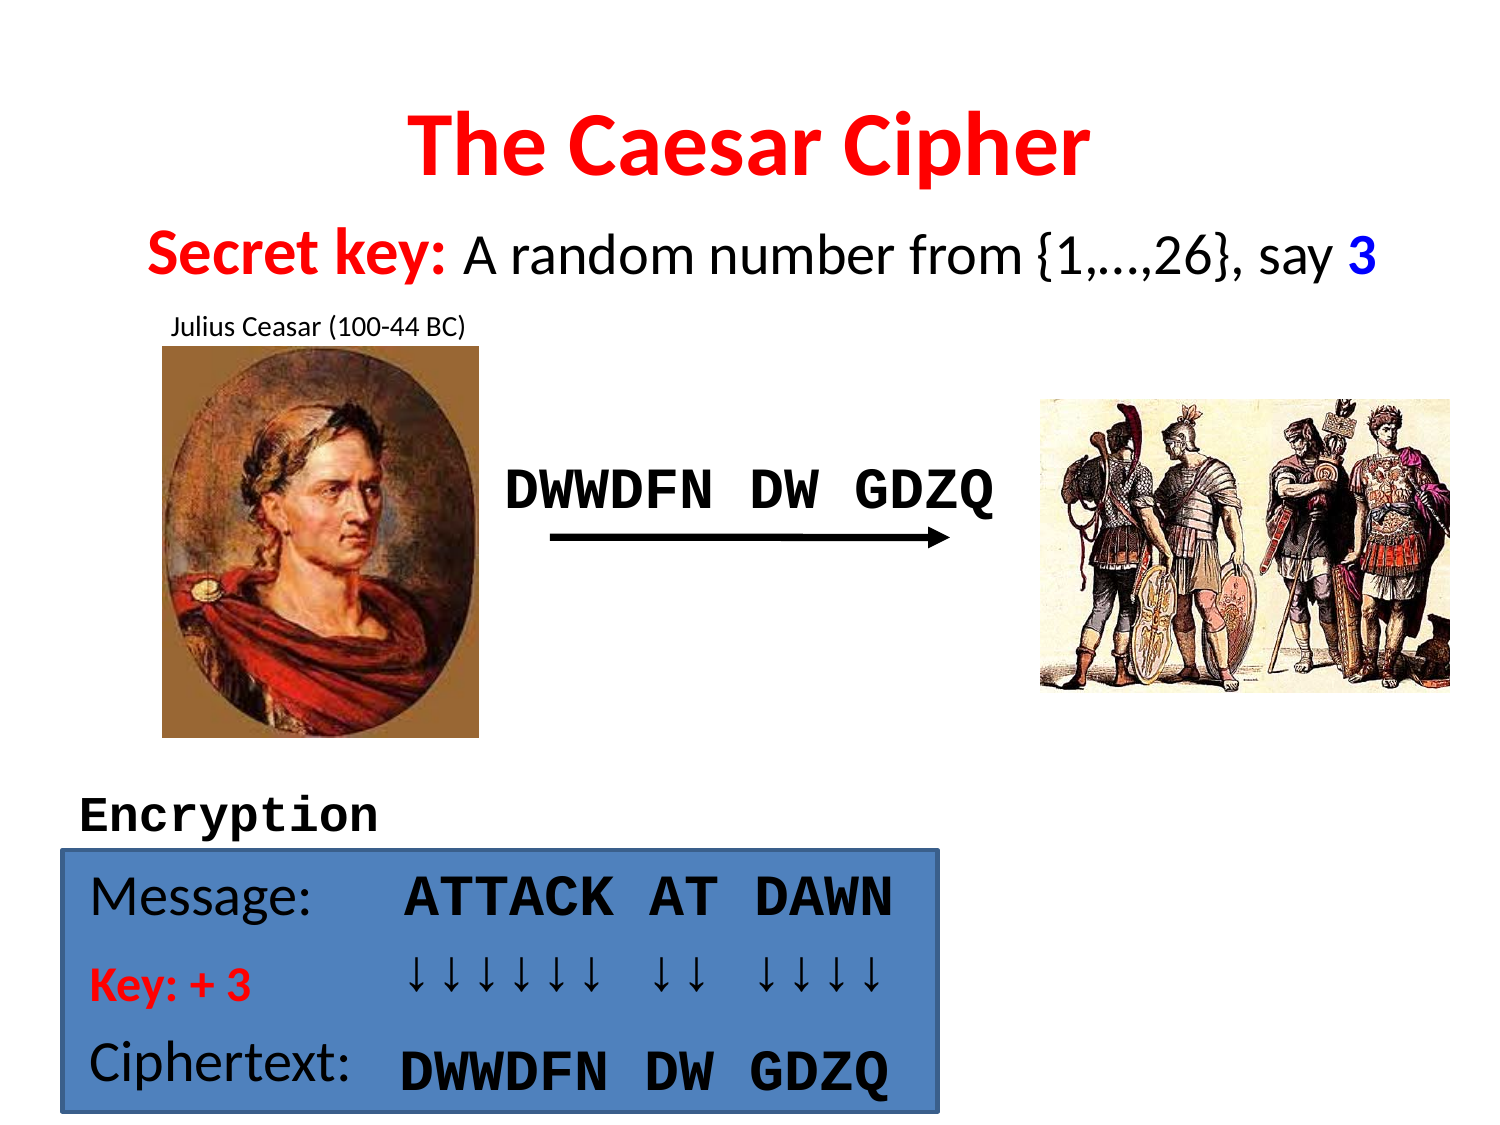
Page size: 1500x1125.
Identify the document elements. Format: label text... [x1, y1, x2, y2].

text_box ↓↓↓↓↓↓ ↓↓ ↓↓↓↓ DWWDFN DW GDZQ [384, 924, 905, 1110]
text_box Encryption [63, 743, 394, 849]
text_box Julius Ceasar (100-44 BC) [99, 313, 538, 363]
title The Caesar Cipher [75, 45, 1425, 200]
text_box Message: [74, 849, 389, 938]
text_box [394, 848, 940, 1114]
picture [1040, 399, 1451, 693]
text_box DWWDFN DW GDZQ [489, 412, 1010, 528]
text_box Key: + 3 Ciphertext: [74, 943, 463, 1125]
text_box Secret key: A random number from {1,…,26}, say 3 [0, 200, 1500, 313]
text_box ATTACK AT DAWN [389, 849, 910, 935]
picture [162, 346, 479, 738]
text_box [60, 848, 384, 1114]
